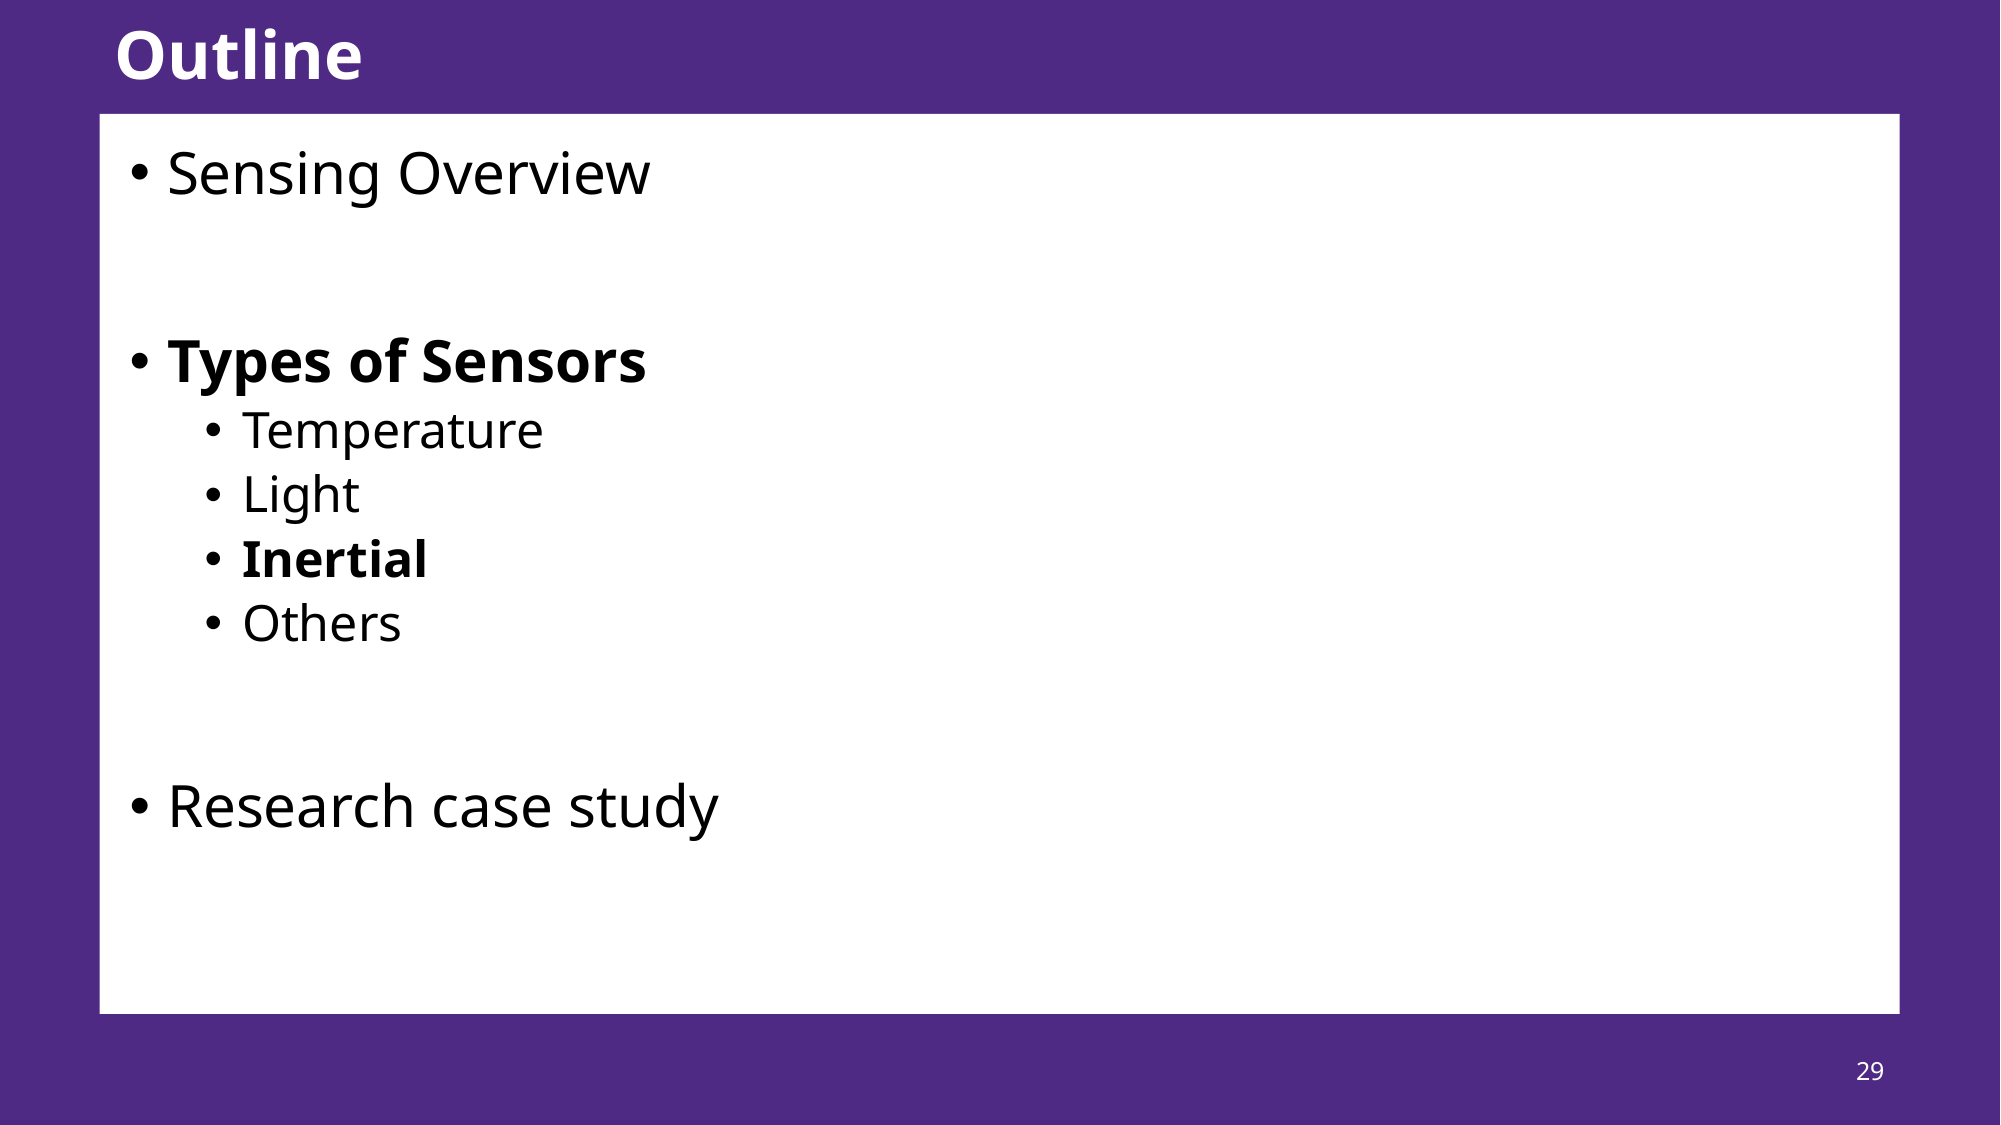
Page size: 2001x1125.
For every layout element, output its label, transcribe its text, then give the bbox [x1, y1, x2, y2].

slide_number 29 [1749, 1042, 1900, 1103]
list Sensing Overview Types of Sensors Temperature Light Inertial Others Research case study [99, 114, 1900, 1014]
title Outline [99, 1, 1900, 114]
